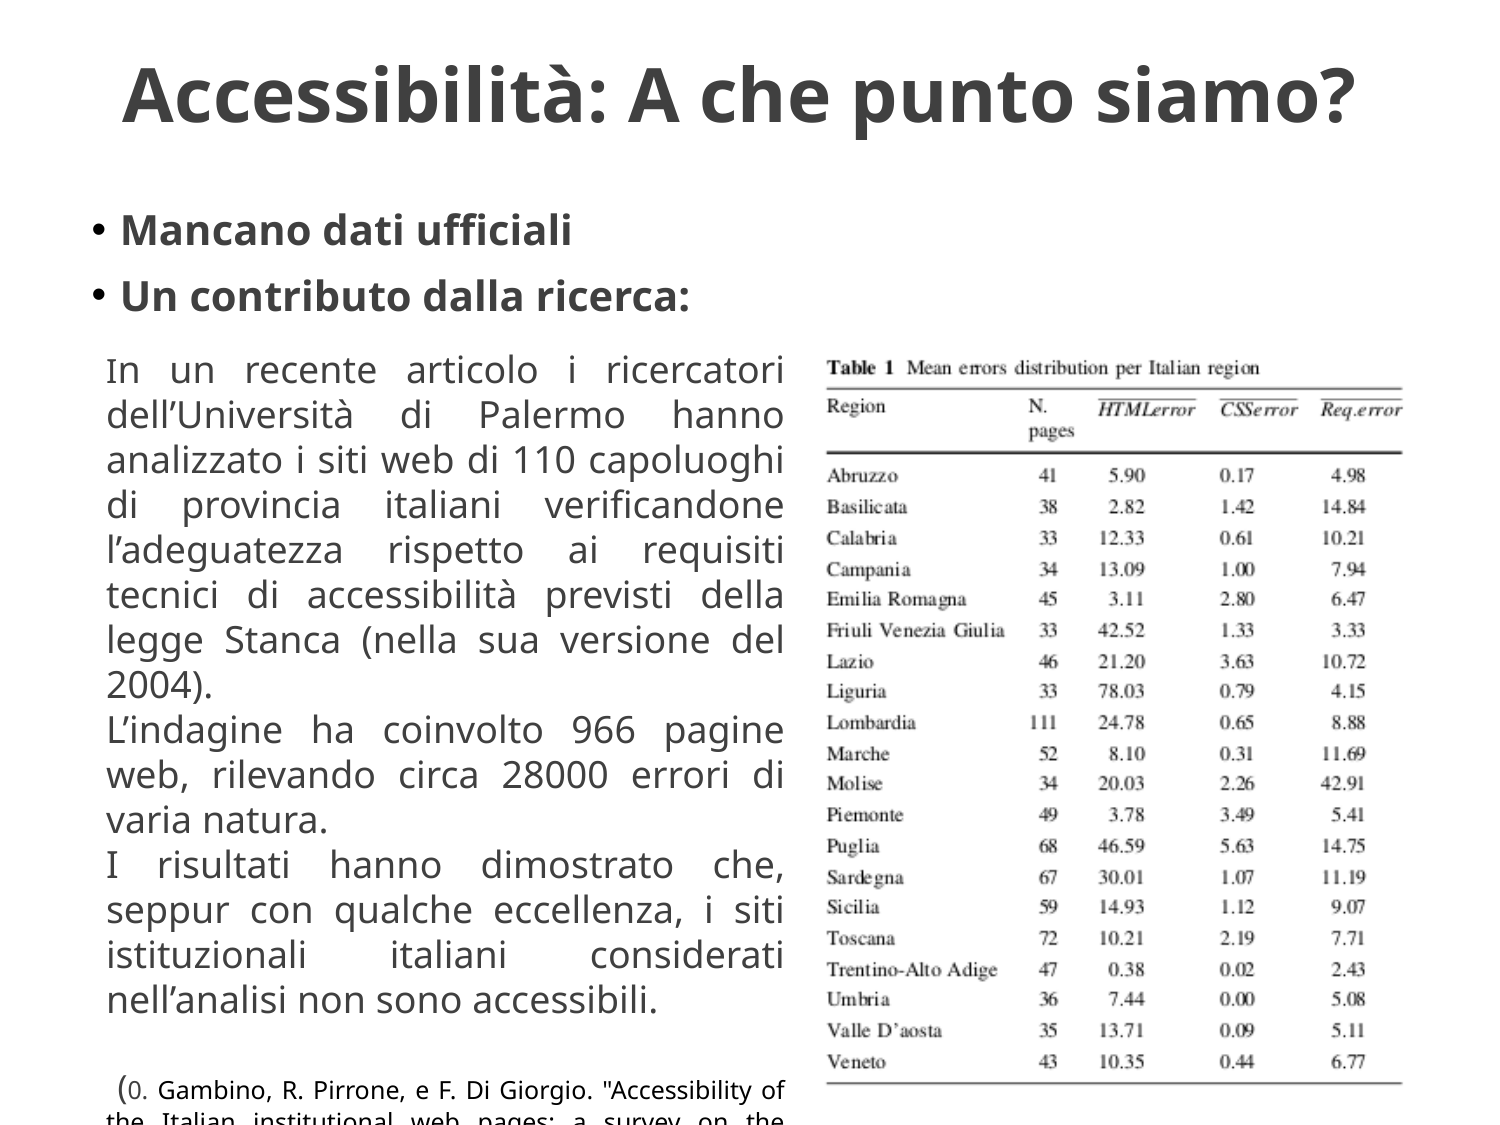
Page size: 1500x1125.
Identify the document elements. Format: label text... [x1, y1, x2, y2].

text_box In un recente articolo i ricercatori dell’Università di Palermo hanno analizzato i siti web di 110 capoluoghi di provincia italiani verificandone l’adeguatezza rispetto ai requisiti tecnici di accessibilità previsti della legge Stanca (nella sua versione del 2004). L’indagine ha coinvolto 966 pagine web, rilevando circa 28000 errori di varia natura. I risultati hanno dimostrato che, seppur con qualche eccellenza, i siti istituzionali italiani considerati nell’analisi non sono accessibili. (0. Gambino, R. Pirrone, e F. Di Giorgio. "Accessibility of the Italian institutional web pages: a survey on the compliance of the Italian public administration web pages to the Stanca Act and its 22 technical requirements for web accessibility." Universal Access in the Information Society 15.2 (2016): 305-312.) [91, 338, 801, 1125]
title Accessibilità: A che punto siamo? [0, 0, 1500, 197]
list Mancano dati ufficiali Un contributo dalla ricerca: [76, 196, 1424, 1035]
slide_number 5 [1155, 1035, 1483, 1125]
picture [815, 338, 1424, 1107]
